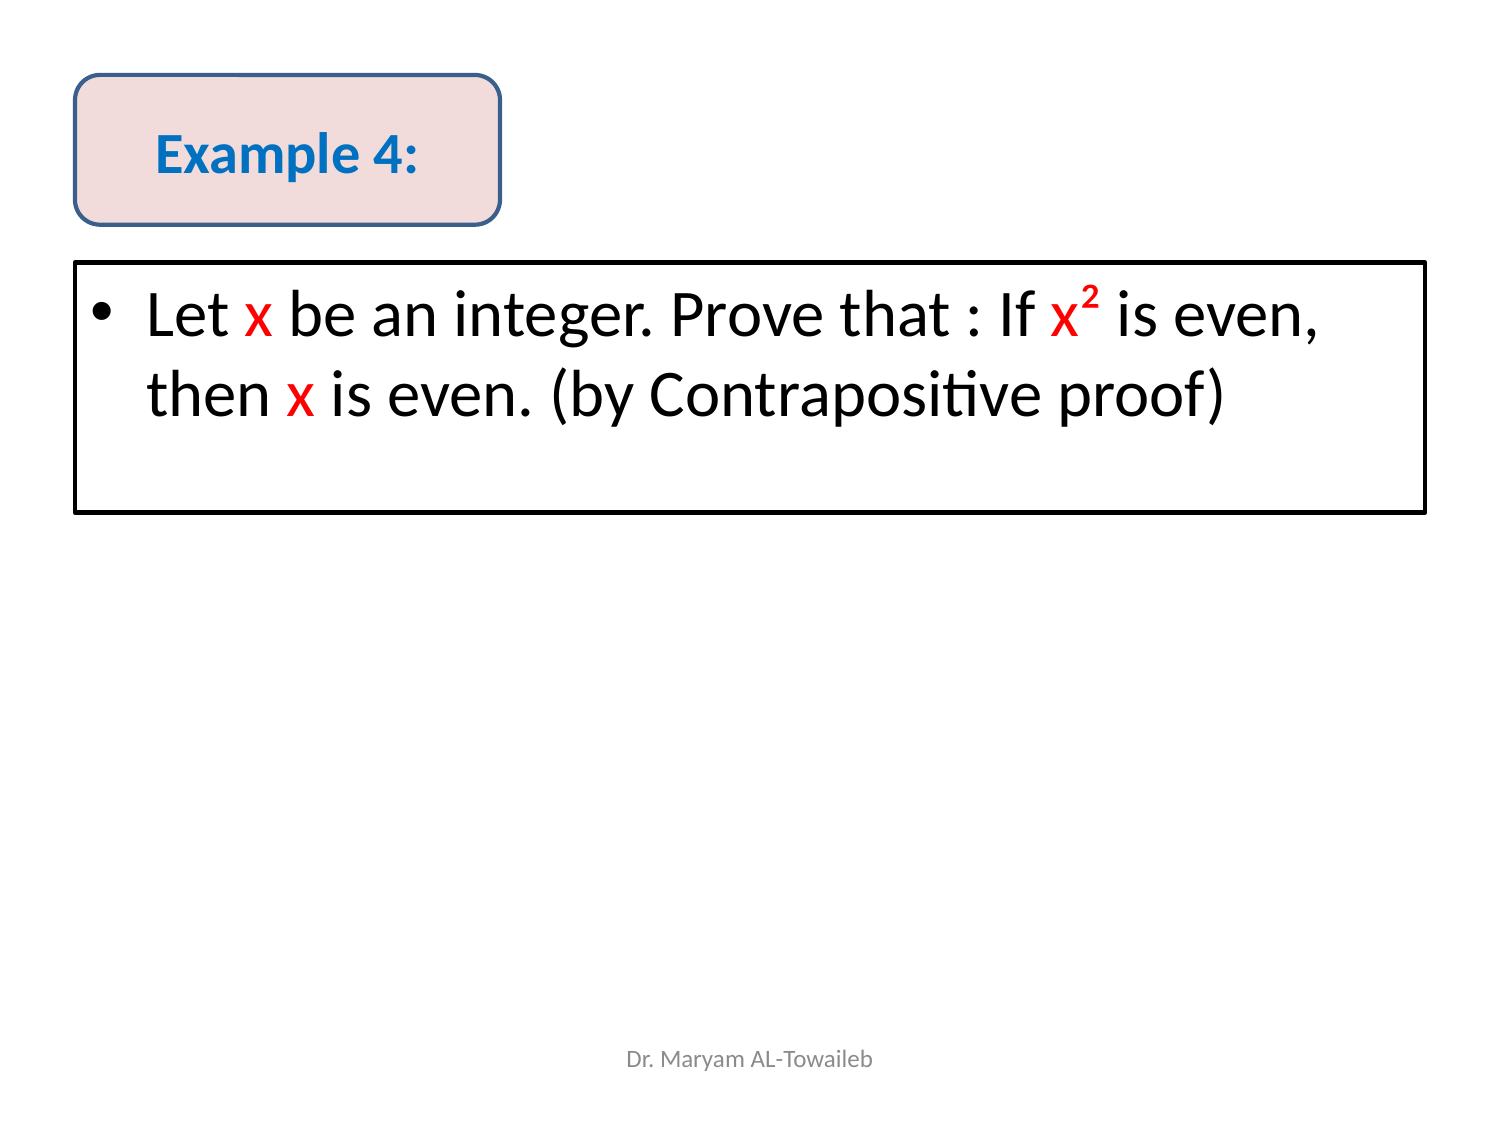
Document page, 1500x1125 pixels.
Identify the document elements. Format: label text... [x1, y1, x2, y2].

list Let x be an integer. Prove that : If x² is even, then x is even. (by Contrapositive proof) [75, 262, 1425, 513]
text_box Example 4: [72, 72, 503, 227]
footer Dr. Maryam AL-Towaileb [512, 1042, 988, 1103]
